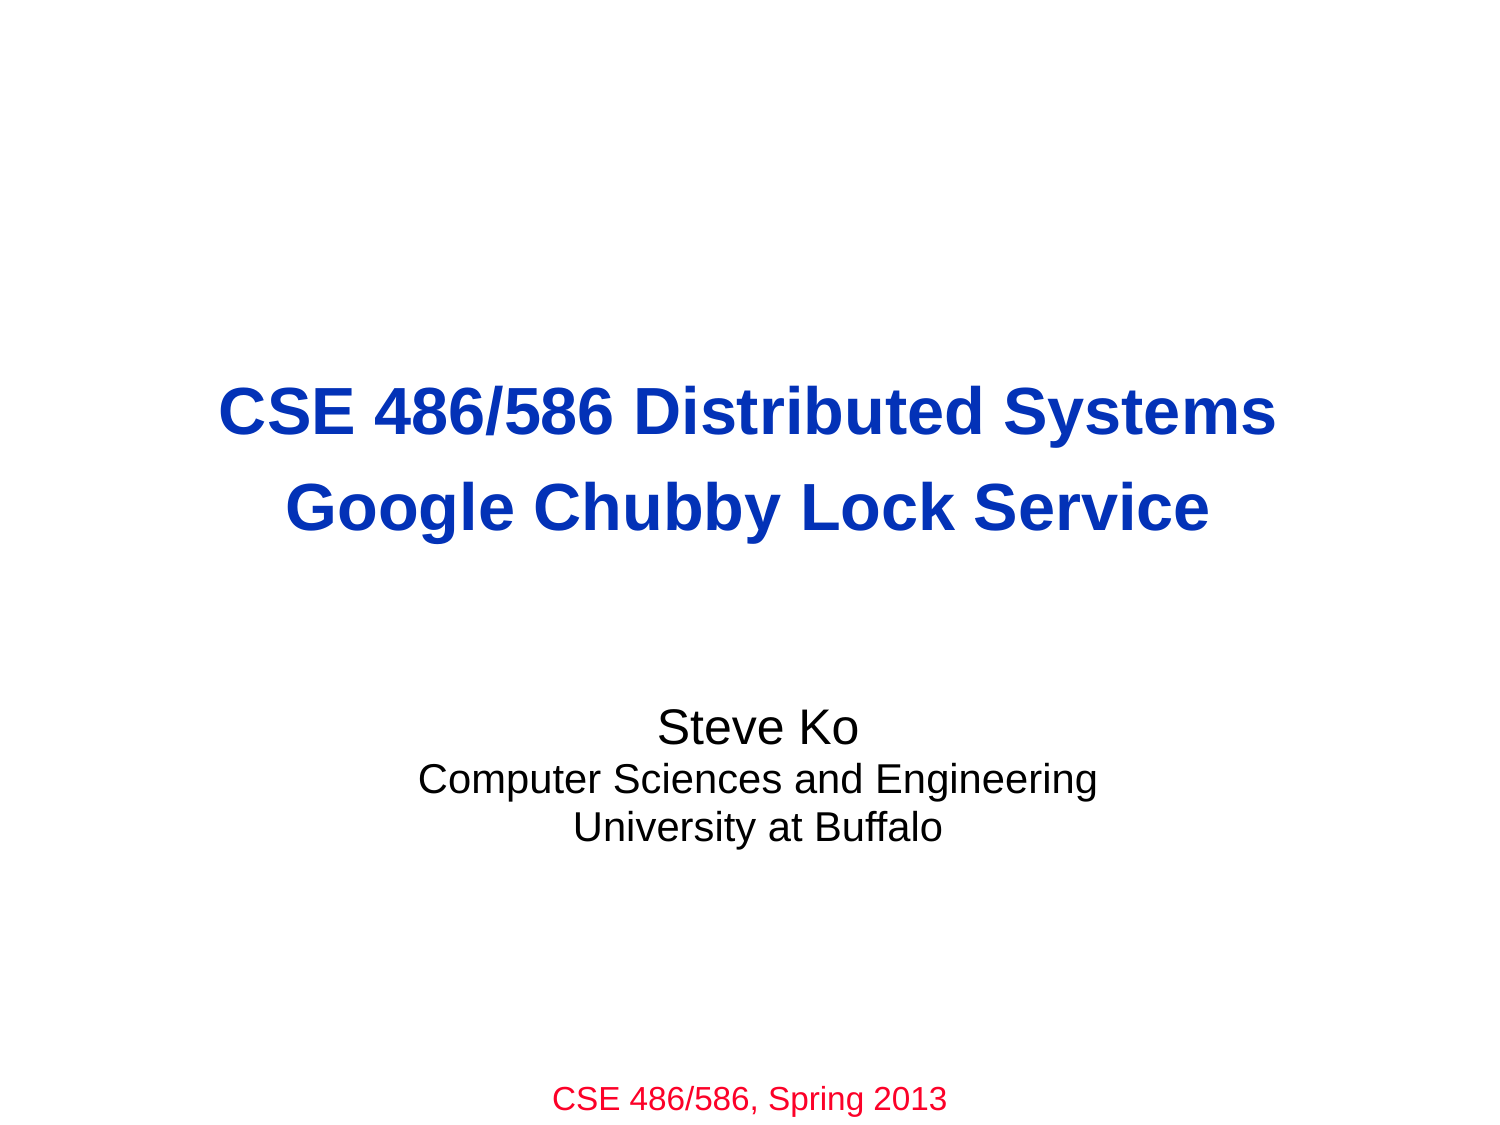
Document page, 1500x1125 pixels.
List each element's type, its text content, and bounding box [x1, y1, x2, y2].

subtitle Steve Ko Computer Sciences and Engineering University at Buffalo [191, 703, 1325, 917]
title CSE 486/586 Distributed Systems Google Chubby Lock Service [23, 311, 1474, 586]
